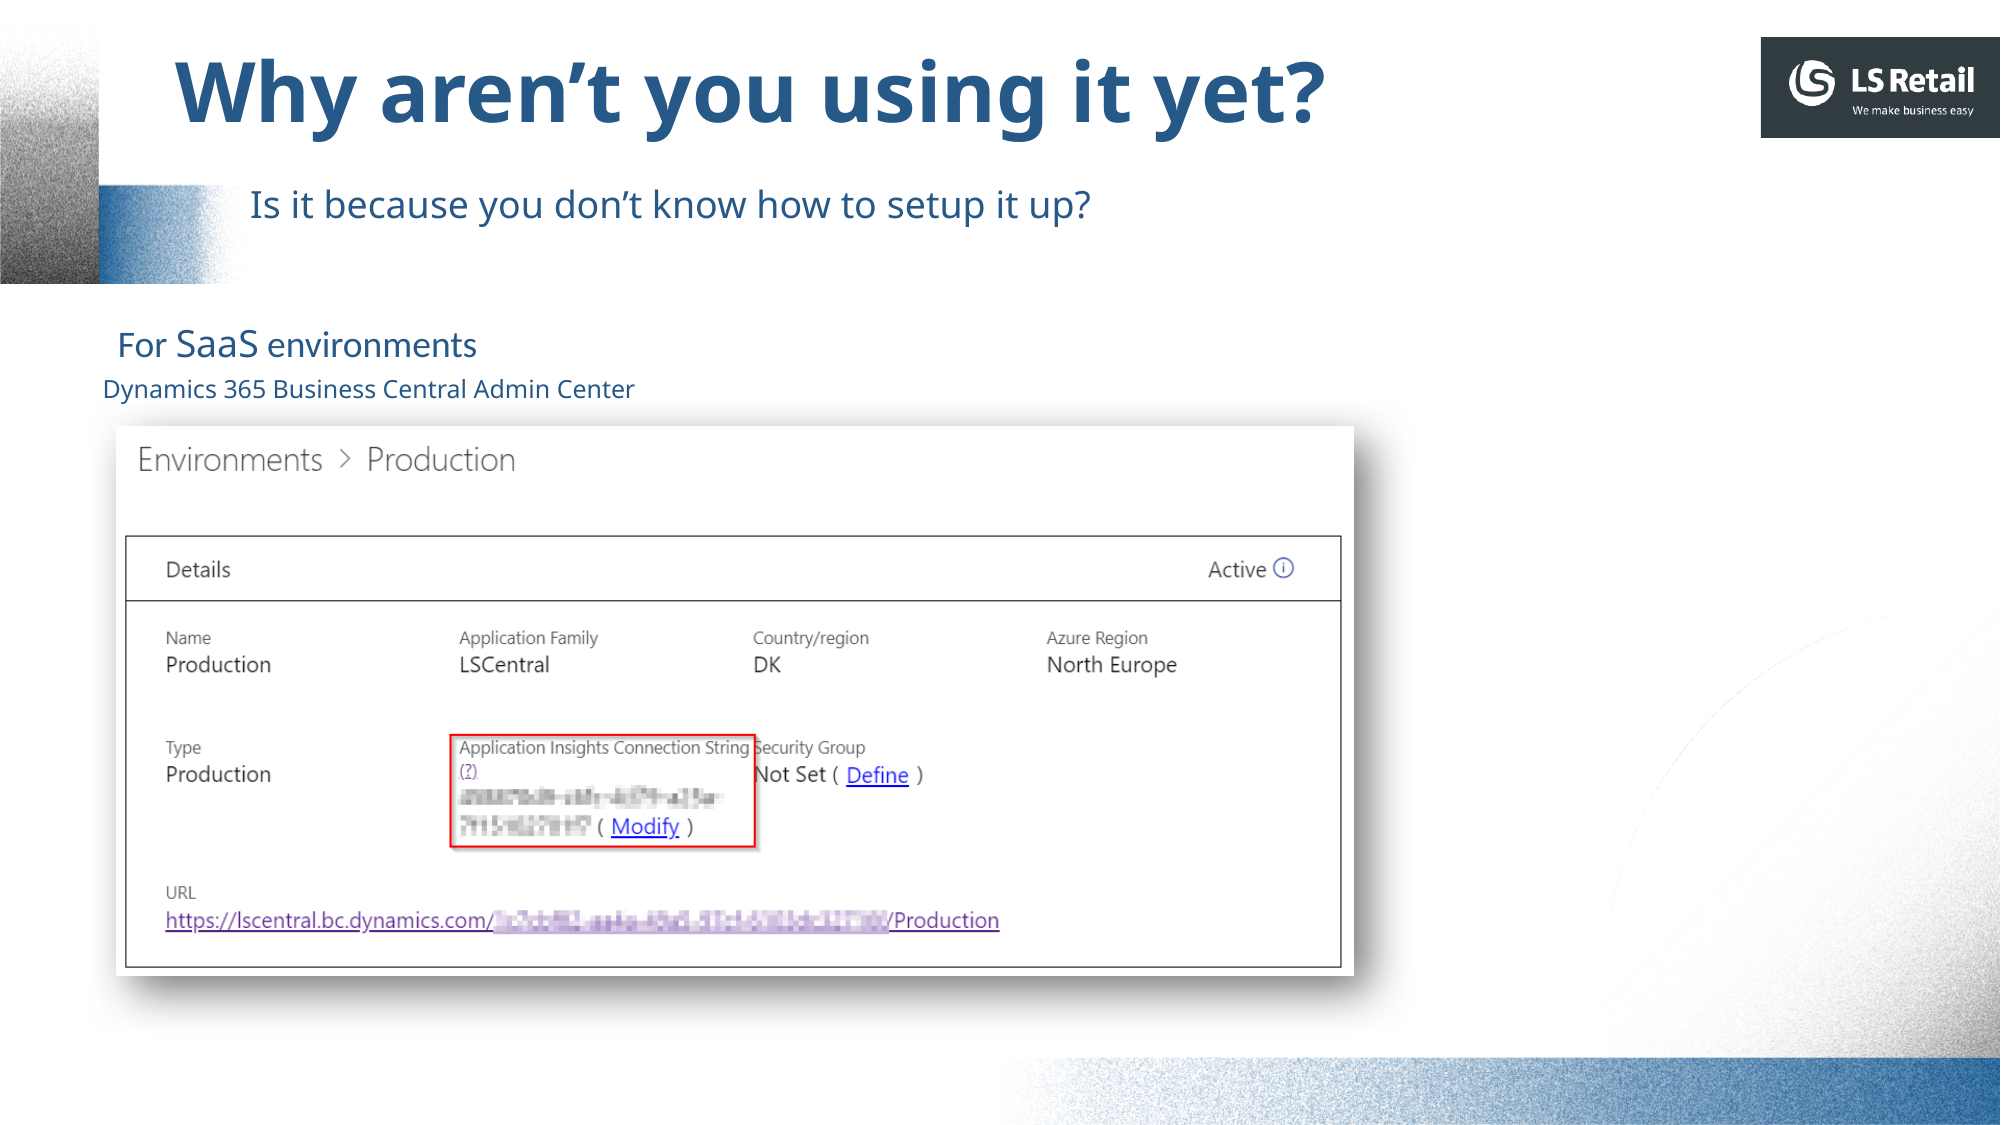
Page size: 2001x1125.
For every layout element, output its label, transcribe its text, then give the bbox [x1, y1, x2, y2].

text_box Dynamics 365 Business Central Admin Center [87, 365, 651, 411]
picture [1600, 600, 2000, 1057]
picture [0, 0, 255, 284]
text_box Is it because you don’t know how to setup it up? [235, 173, 1107, 234]
picture [116, 426, 1354, 976]
list Why aren’t you using it yet? [160, 43, 1701, 138]
picture [972, 1058, 2000, 1124]
text_box For SaaS environments [103, 312, 493, 365]
